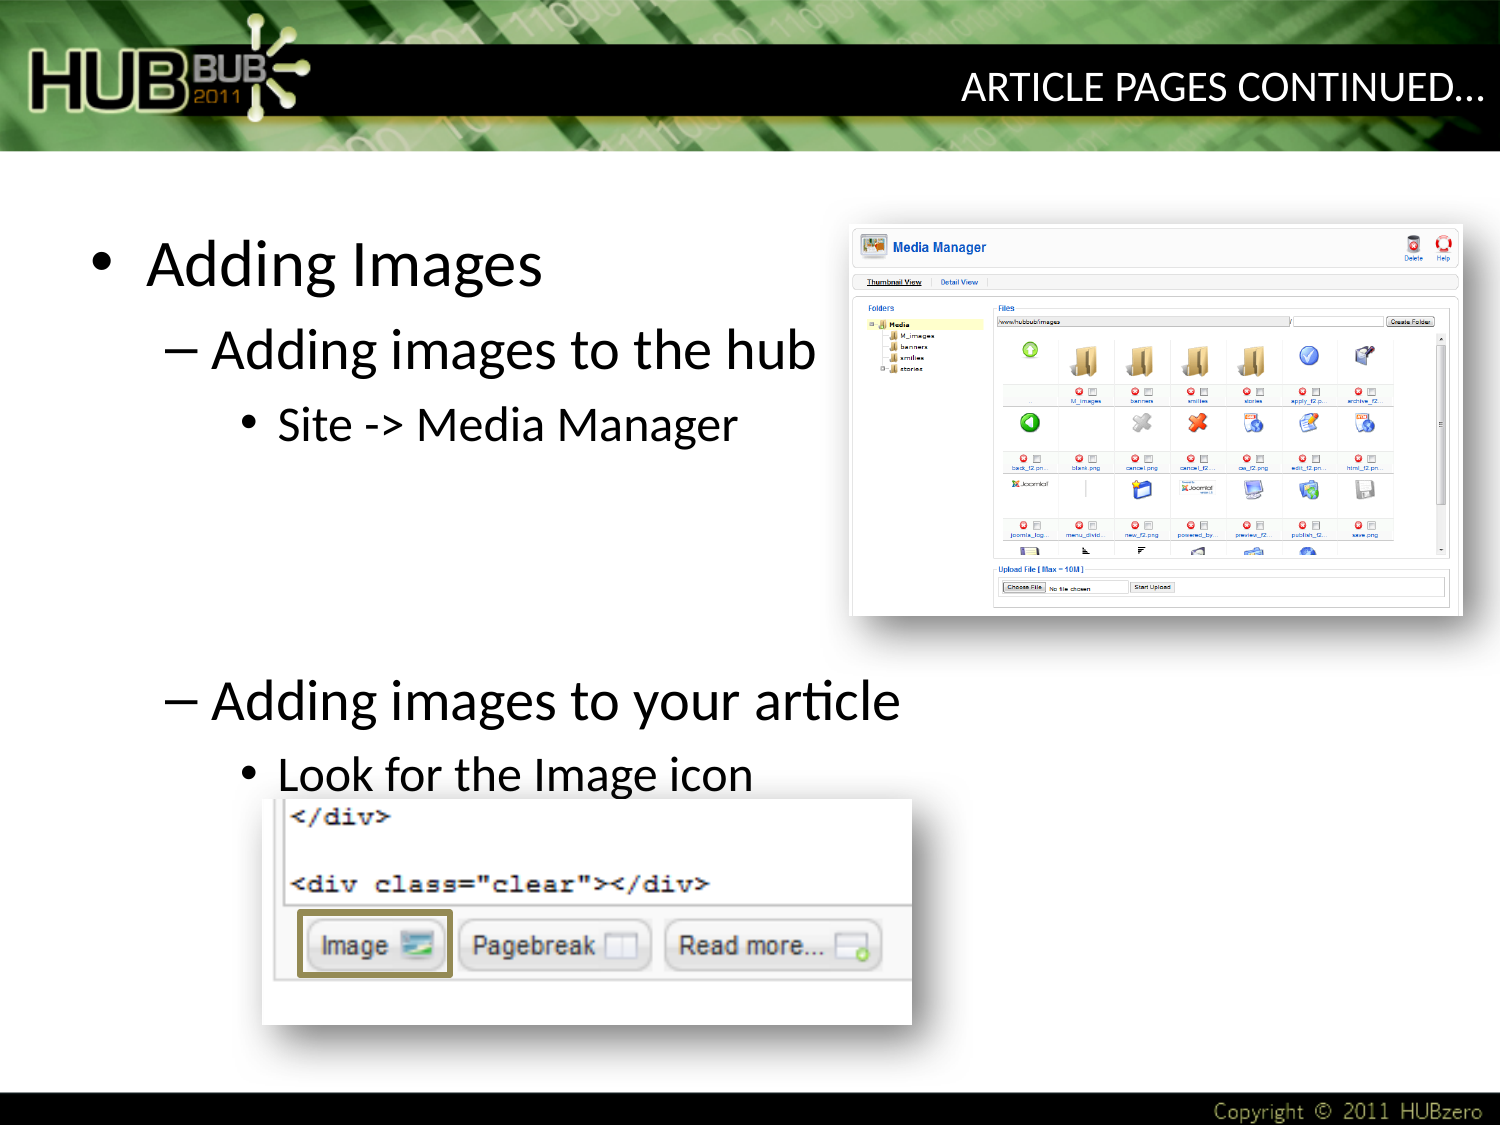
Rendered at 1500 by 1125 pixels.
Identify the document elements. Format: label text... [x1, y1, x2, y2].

list Adding Images Adding images to the hub Site -> Media Manager Adding images to your article Look for the Image icon [75, 212, 1425, 1005]
title Article Pages Continued… [312, 50, 1500, 118]
picture [0, 0, 1500, 1125]
